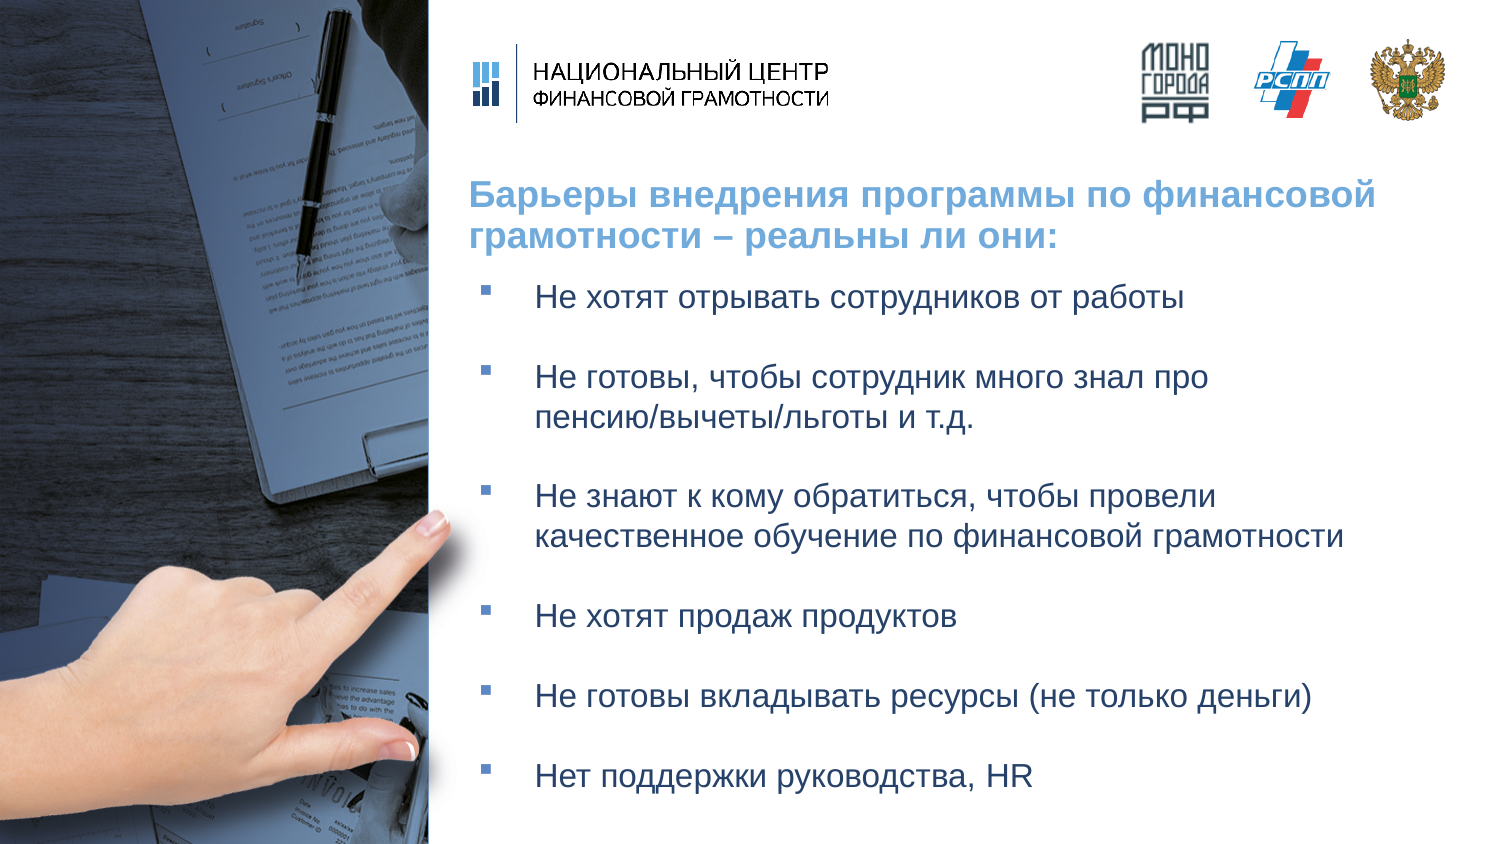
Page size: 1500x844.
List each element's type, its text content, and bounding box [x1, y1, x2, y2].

picture [1370, 39, 1445, 121]
picture [1131, 39, 1226, 126]
picture [0, 0, 828, 844]
title Барьеры внедрения программы по финансовой грамотности – реальны ли они: [614, 167, 1455, 268]
text_box Не хотят отрывать сотрудников от работы Не готовы, чтобы сотрудник много знал про пенсию/вычеты/льготы и т.д. Не знают к кому обратиться, чтобы провели качественное обучение по финансовой грамотности Не хотят продаж продуктов Не готовы вкладывать ресурсы (не только деньги) Нет поддержки руководства, HR [614, 267, 1445, 802]
picture [1252, 41, 1331, 118]
